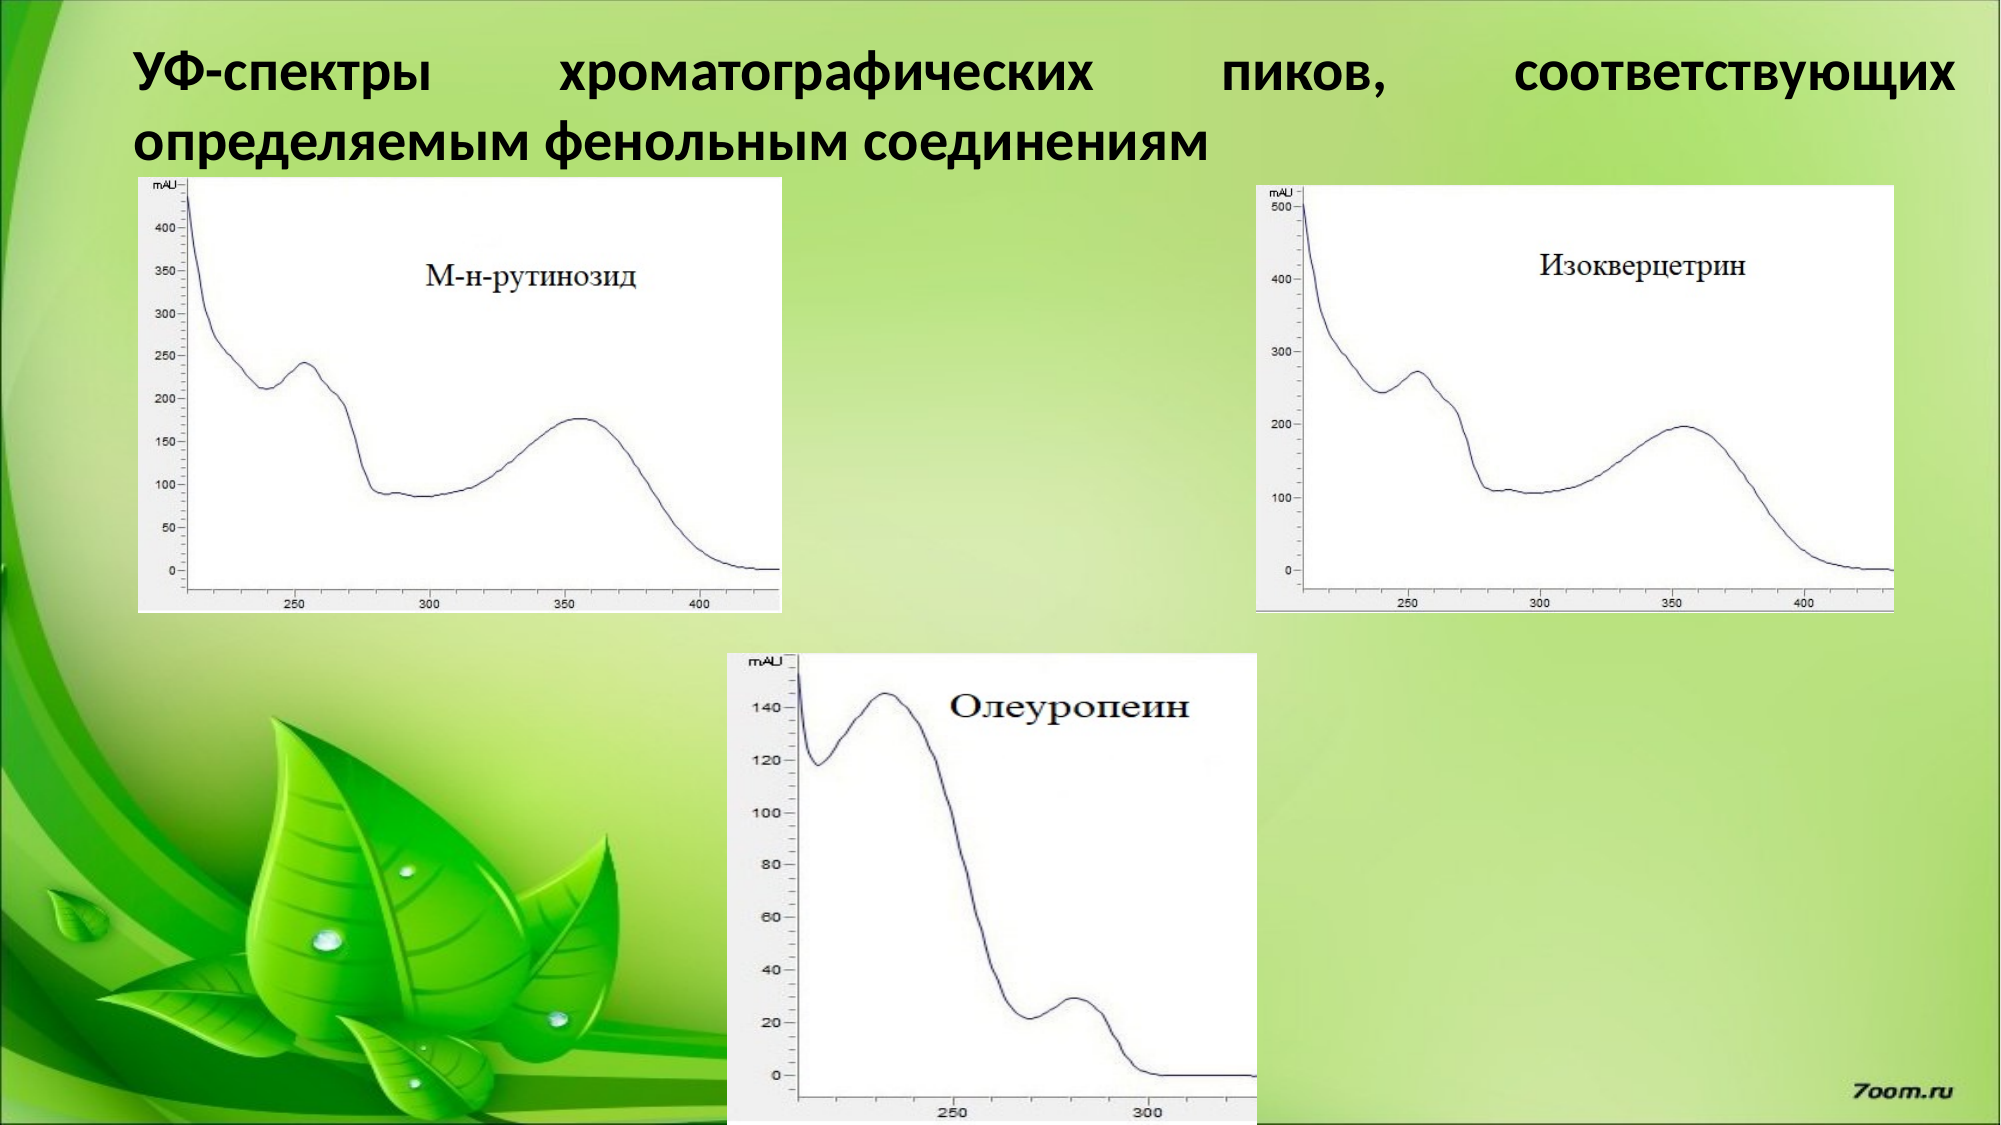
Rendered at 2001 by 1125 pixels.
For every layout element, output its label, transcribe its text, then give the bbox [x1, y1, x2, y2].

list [138, 177, 782, 613]
picture [0, 0, 2001, 1125]
text_box УФ-спектры хроматографических пиков, соответствующих определяемым фенольным соединениям [119, 24, 1972, 180]
